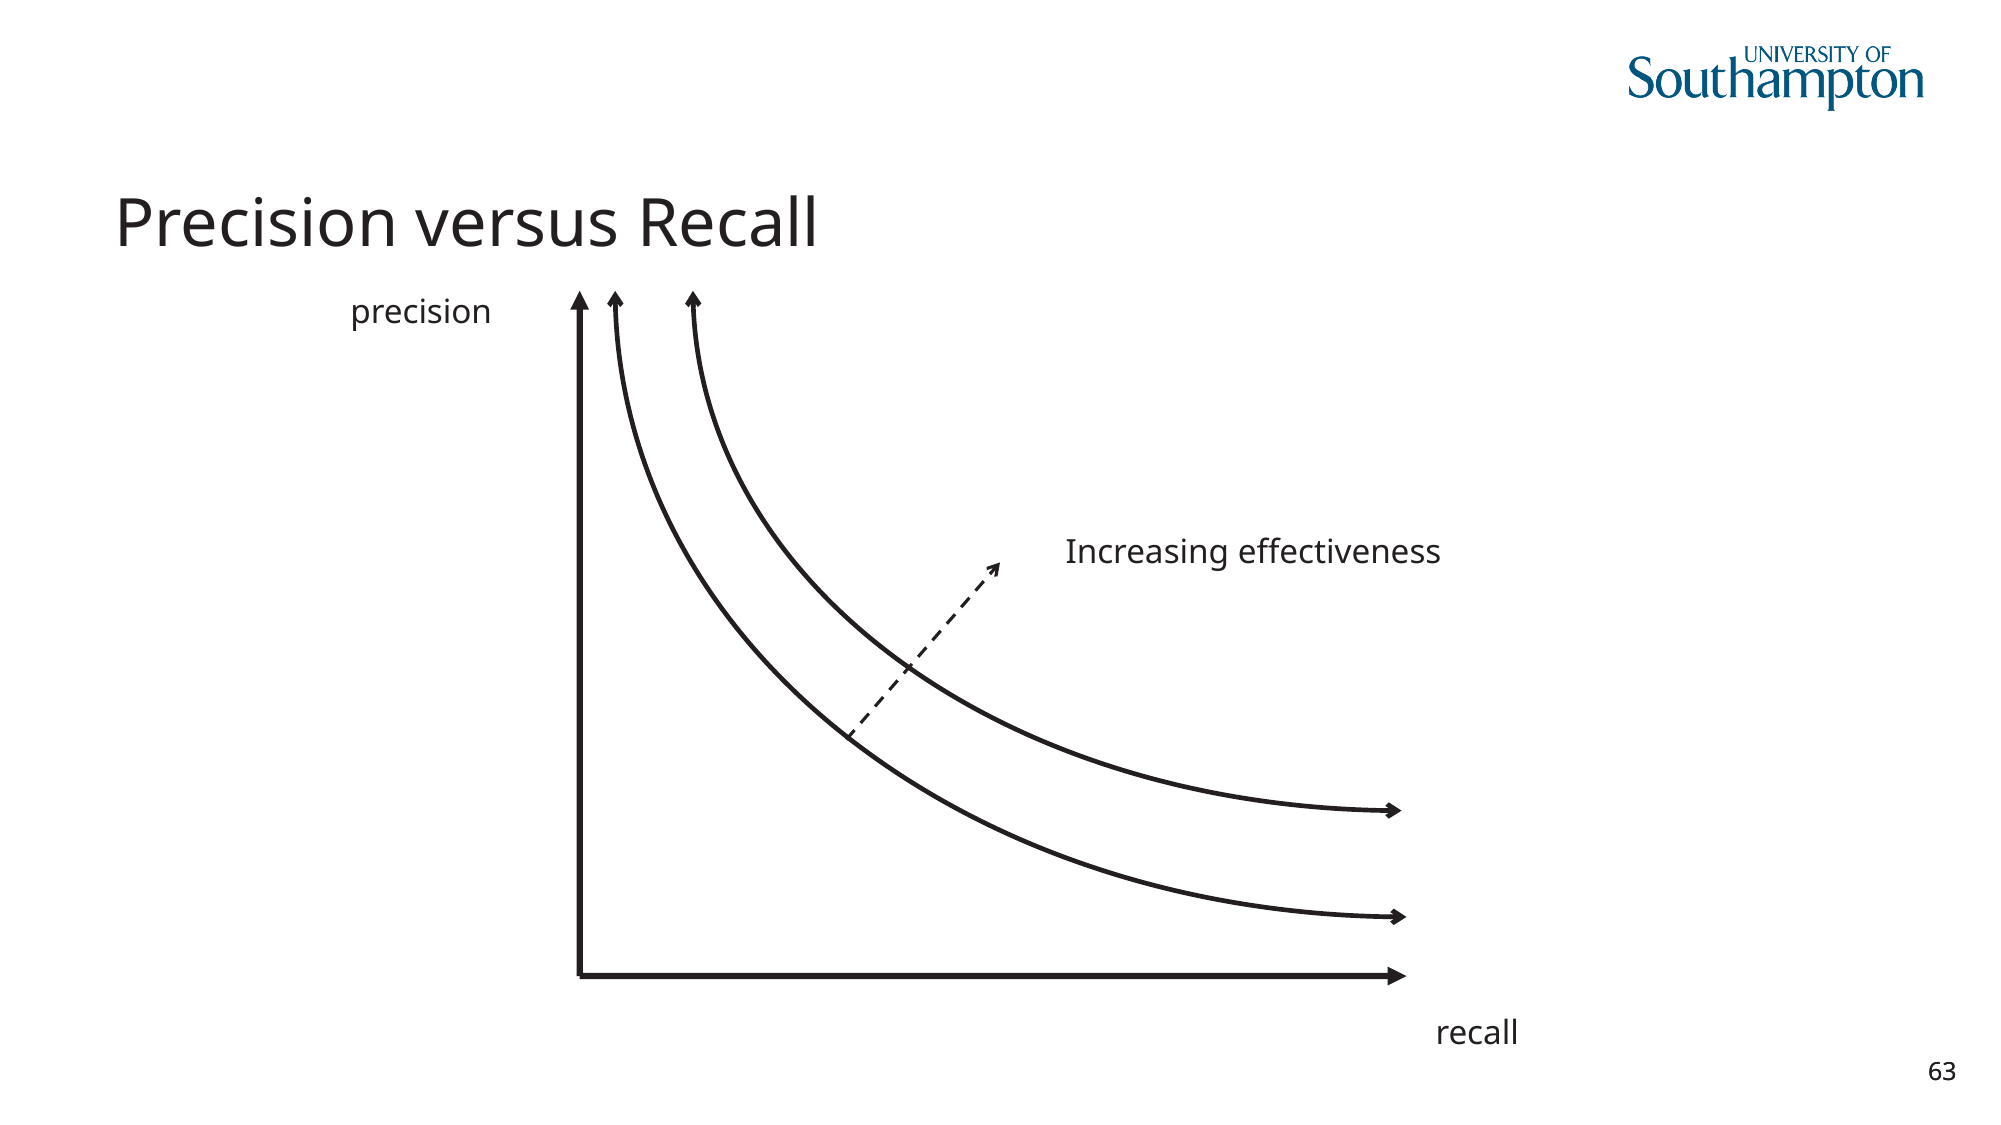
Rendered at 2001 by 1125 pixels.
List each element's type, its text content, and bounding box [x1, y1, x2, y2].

text_box recall [1420, 1003, 1535, 1059]
text_box Increasing effectiveness [1050, 522, 1458, 577]
title Precision versus Recall [102, 113, 1898, 268]
text_box [984, 562, 1000, 580]
picture [1869, 48, 1877, 60]
text_box [579, 969, 1407, 983]
picture [1629, 46, 1924, 111]
slide_number 63 [1897, 1046, 1969, 1094]
text_box [573, 290, 586, 975]
text_box [685, 290, 1402, 818]
picture [1629, 71, 1648, 95]
text_box precision [335, 282, 508, 338]
text_box [608, 290, 1407, 925]
